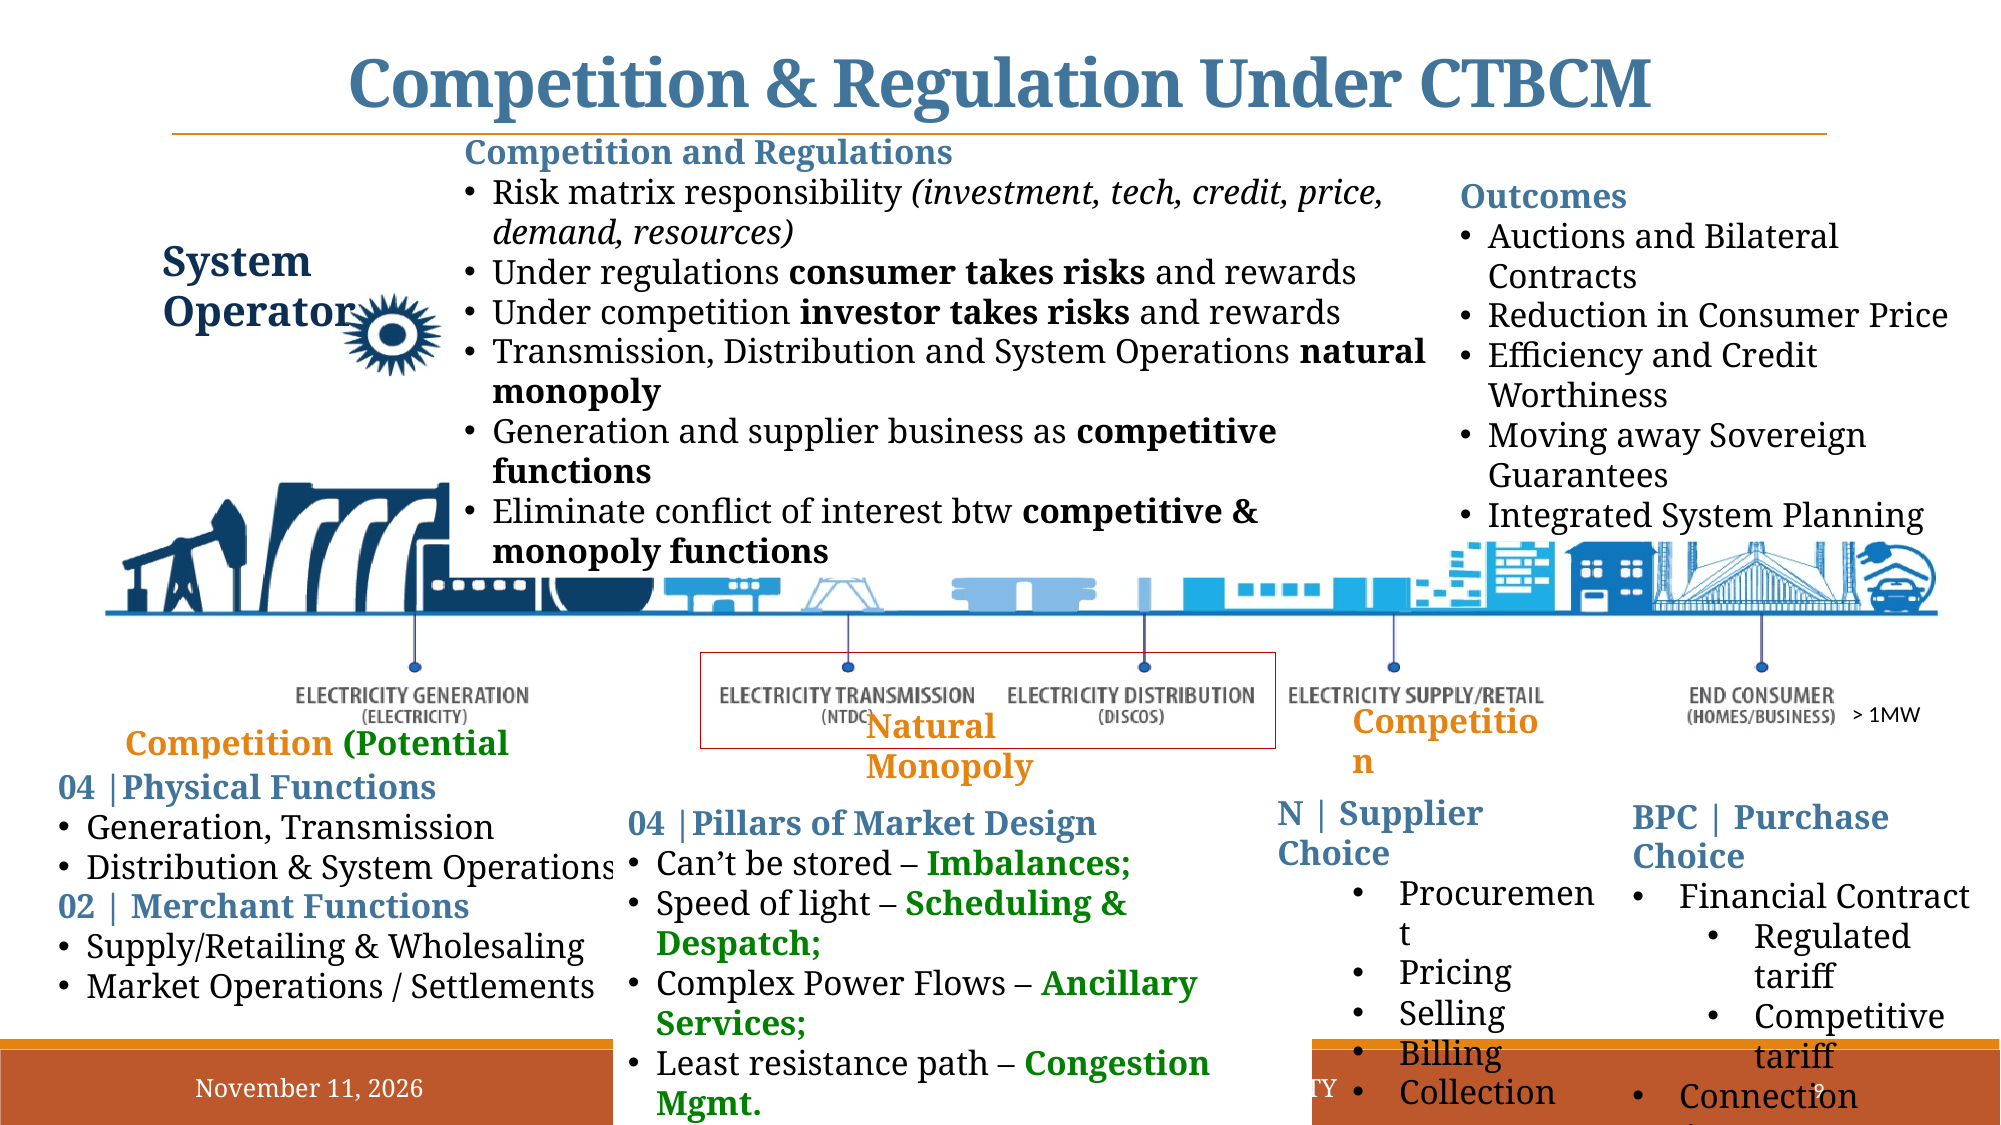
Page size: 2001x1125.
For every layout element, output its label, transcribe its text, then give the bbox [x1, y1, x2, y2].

text_box Outcomes Auctions and Bilateral Contracts Reduction in Consumer Price Efficiency and Credit Worthiness Moving away Sovereign Guarantees Integrated System Planning [1450, 166, 1982, 272]
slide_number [180, 1059, 586, 1120]
footer National Electric Power Regulatory Authority [604, 1059, 1396, 1120]
text_box BPC | Purchase Choice Financial Contract Regulated tariff Competitive tariff Connection Agreement [1617, 805, 2000, 1125]
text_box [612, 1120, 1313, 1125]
slide_number 9 [1624, 1059, 1840, 1120]
text_box Competition and Regulations Risk matrix responsibility (investment, tech, credit, price, demand, resources) Under regulations consumer takes risks and rewards Under competition investor takes risks and rewards Transmission, Distribution and System Operations natural monopoly Generation and supplier business as competitive functions Eliminate conflict of interest btw competitive & monopoly functions [448, 145, 1450, 272]
text_box N | Supplier Choice Procurement Pricing Selling Billing Collection [1262, 805, 1619, 1119]
picture [6, 274, 2001, 796]
text_box 04 |Pillars of Market Design Can’t be stored – Imbalances; Speed of light – Scheduling & Despatch; Complex Power Flows – Ancillary Services; Least resistance path – Congestion Mgmt. [612, 805, 1262, 1059]
text_box 04 |Physical Functions Generation, Transmission Distribution & System Operations 02 | Merchant Functions Supply/Retailing & Wholesaling Market Operations / Settlements [42, 805, 612, 1014]
text_box System Operator [147, 227, 490, 272]
text_box Competition & Regulation Under CTBCM [213, 33, 1787, 128]
